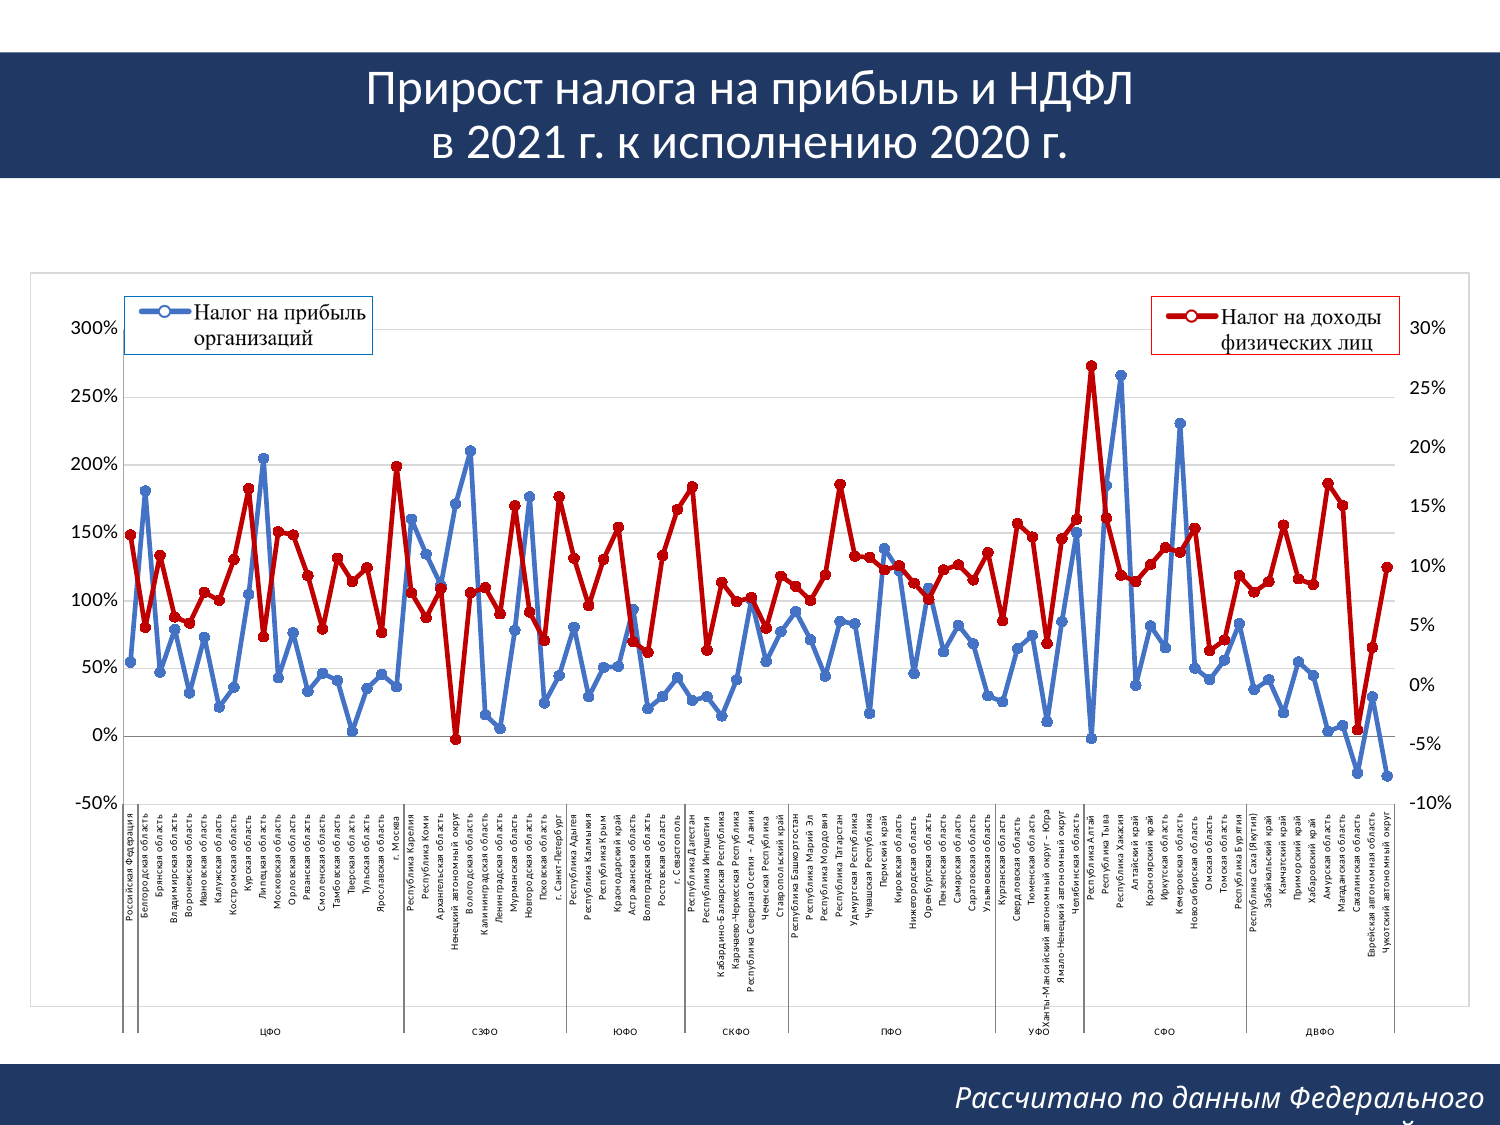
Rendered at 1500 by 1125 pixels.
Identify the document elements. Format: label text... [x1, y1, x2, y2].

picture [124, 296, 373, 355]
picture [1151, 296, 1400, 355]
chart [29, 272, 1470, 1039]
text_box Прирост налога на прибыль и НДФЛ в 2021 г. к исполнению 2020 г. [0, 52, 1500, 179]
text_box Рассчитано по данным Федерального казначейства [811, 1072, 1500, 1125]
text_box [0, 1064, 1500, 1125]
